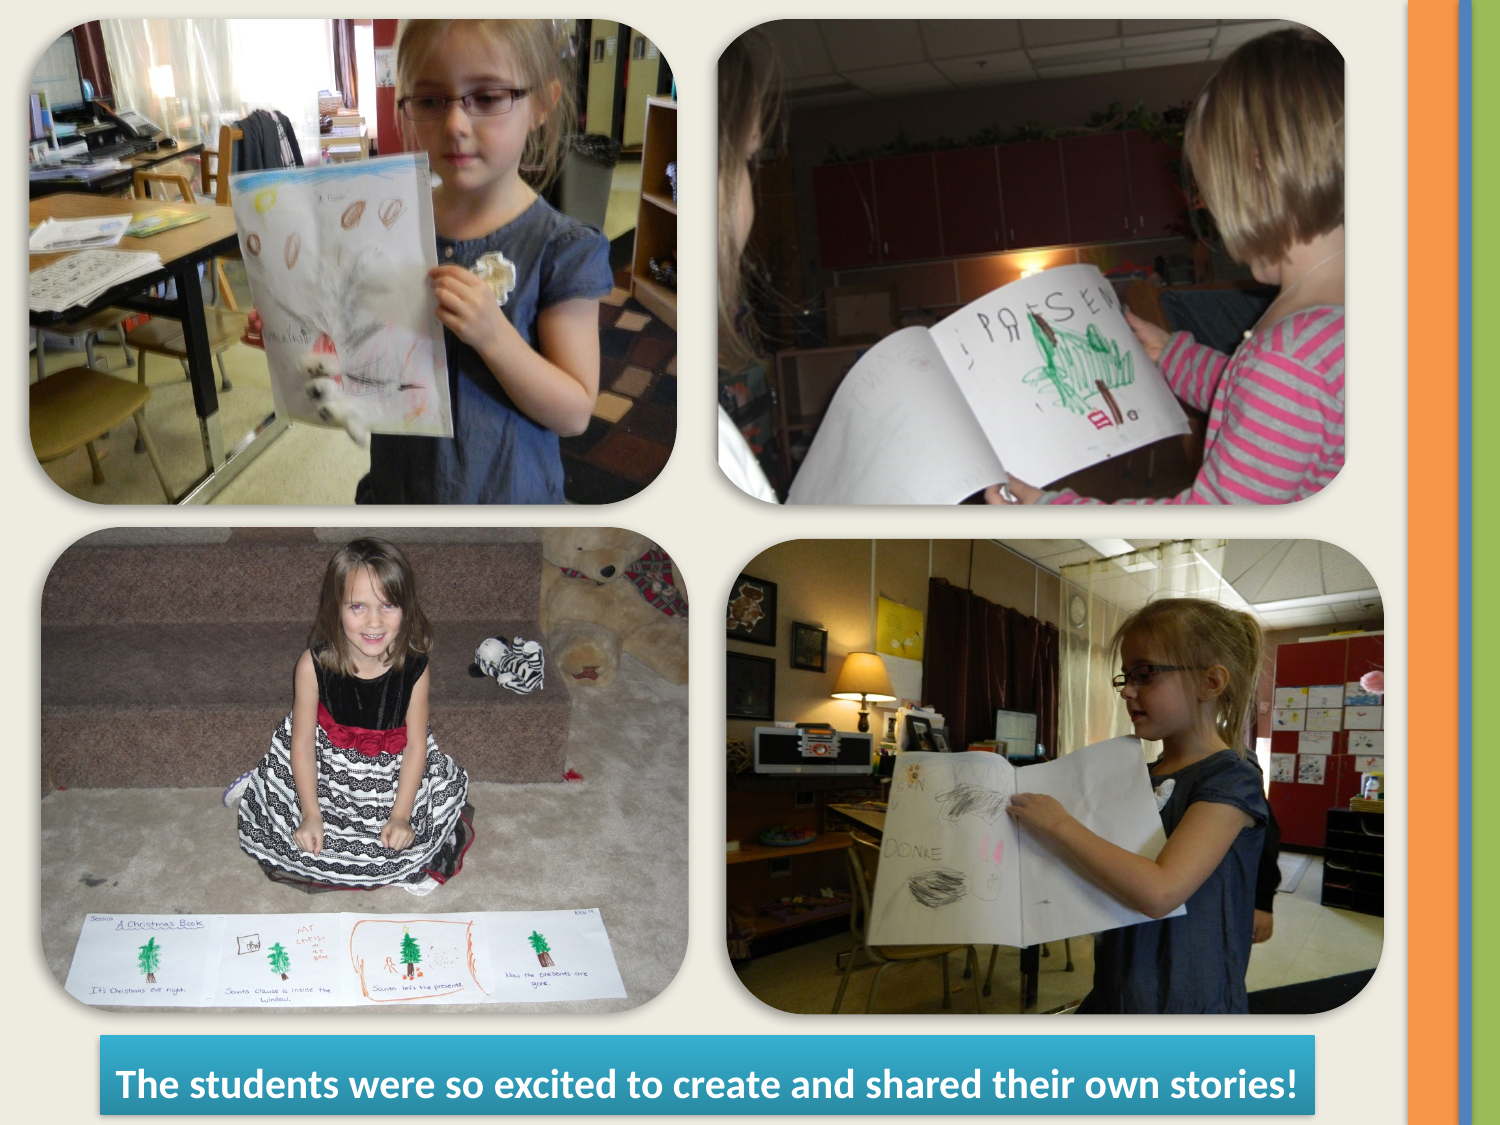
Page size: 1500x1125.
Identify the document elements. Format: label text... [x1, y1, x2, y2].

picture [726, 538, 1385, 1015]
picture [29, 18, 678, 505]
picture [707, 18, 1356, 505]
list The students were so excited to create and shared their own stories! [100, 1035, 1315, 1115]
picture [40, 526, 689, 1013]
